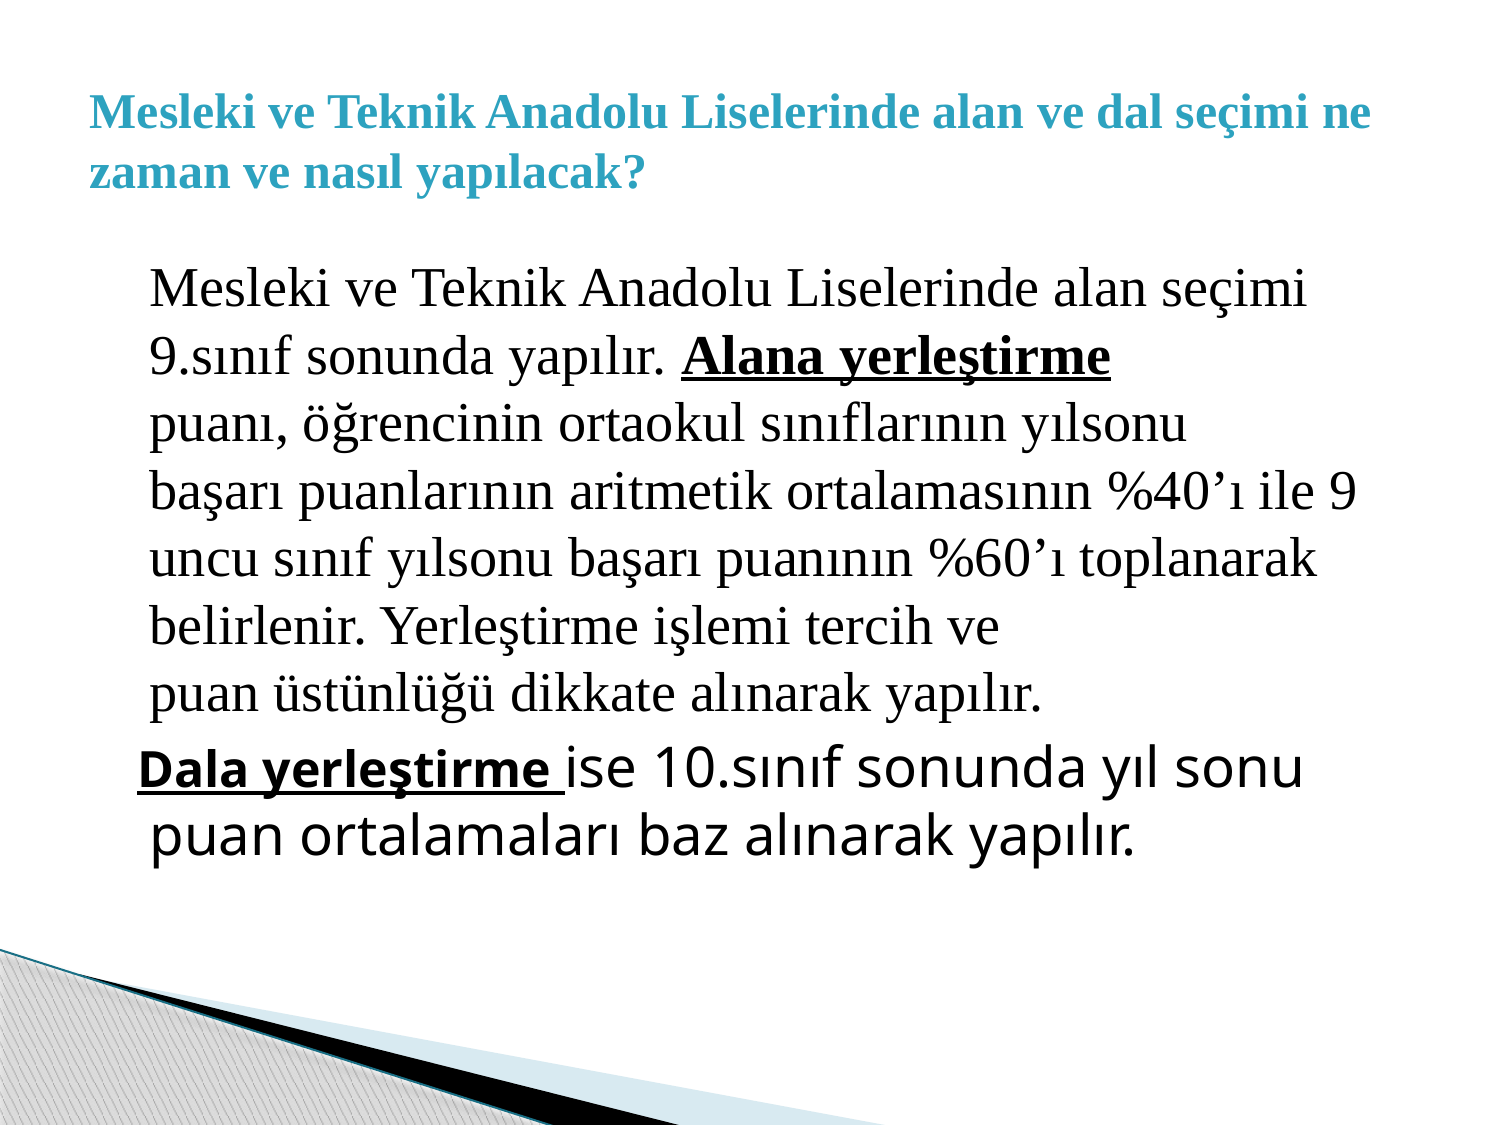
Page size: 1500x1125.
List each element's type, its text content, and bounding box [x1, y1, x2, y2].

list Mesleki ve Teknik Anadolu Liselerinde alan seçimi 9.sınıf sonunda yapılır. Alana yerleştirme puanı, öğrencinin ortaokul sınıflarının yılsonu başarı puanlarının aritmetik ortalamasının %40’ı ile 9 uncu sınıf yılsonu başarı puanının %60’ı toplanarak belirlenir. Yerleştirme işlemi tercih ve puan üstünlüğü dikkate alınarak yapılır. Dala yerleştirme ise 10.sınıf sonunda yıl sonu puan ortalamaları baz alınarak yapılır. [75, 243, 1425, 986]
title Mesleki ve Teknik Anadolu Liselerinde alan ve dal seçimi ne zaman ve nasıl yapılacak? [75, 45, 1425, 233]
